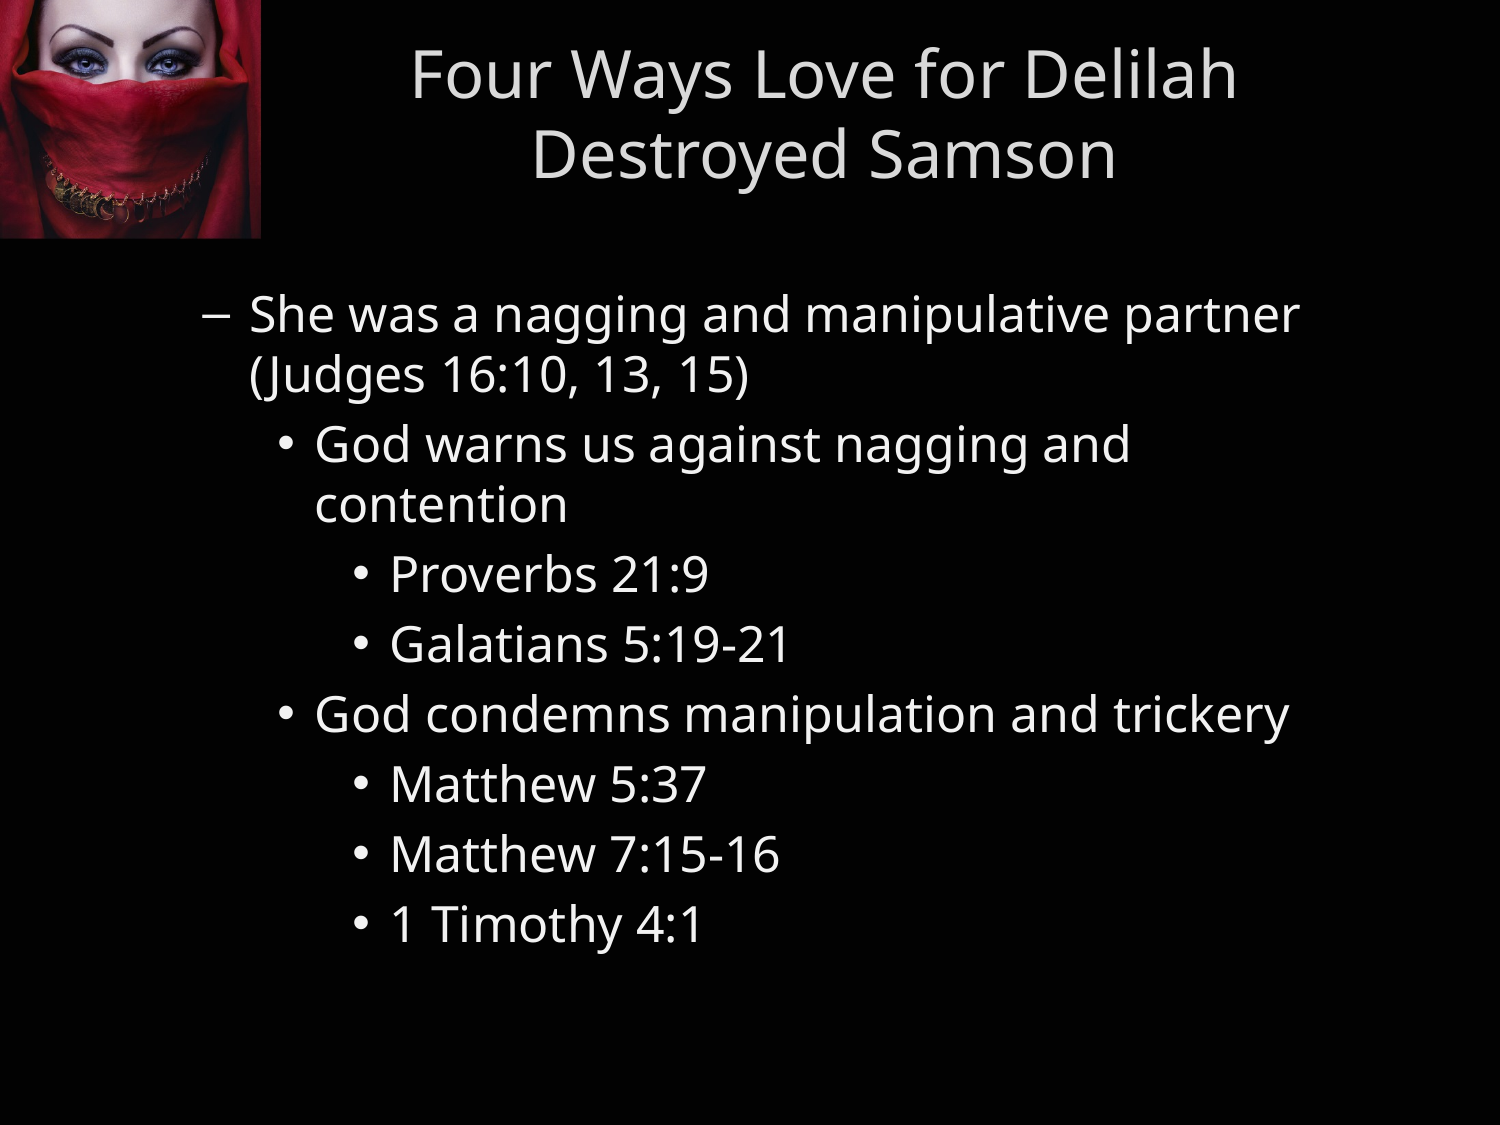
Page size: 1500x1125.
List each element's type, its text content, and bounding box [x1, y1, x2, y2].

text_box She was a nagging and manipulative partner (Judges 16:10, 13, 15) God warns us against nagging and contention Proverbs 21:9 Galatians 5:19-21 God condemns manipulation and trickery Matthew 5:37 Matthew 7:15-16 1 Timothy 4:1 [112, 275, 1400, 960]
text_box Four Ways Love for Delilah Destroyed Samson [249, 24, 1400, 200]
picture [0, 0, 1500, 1125]
